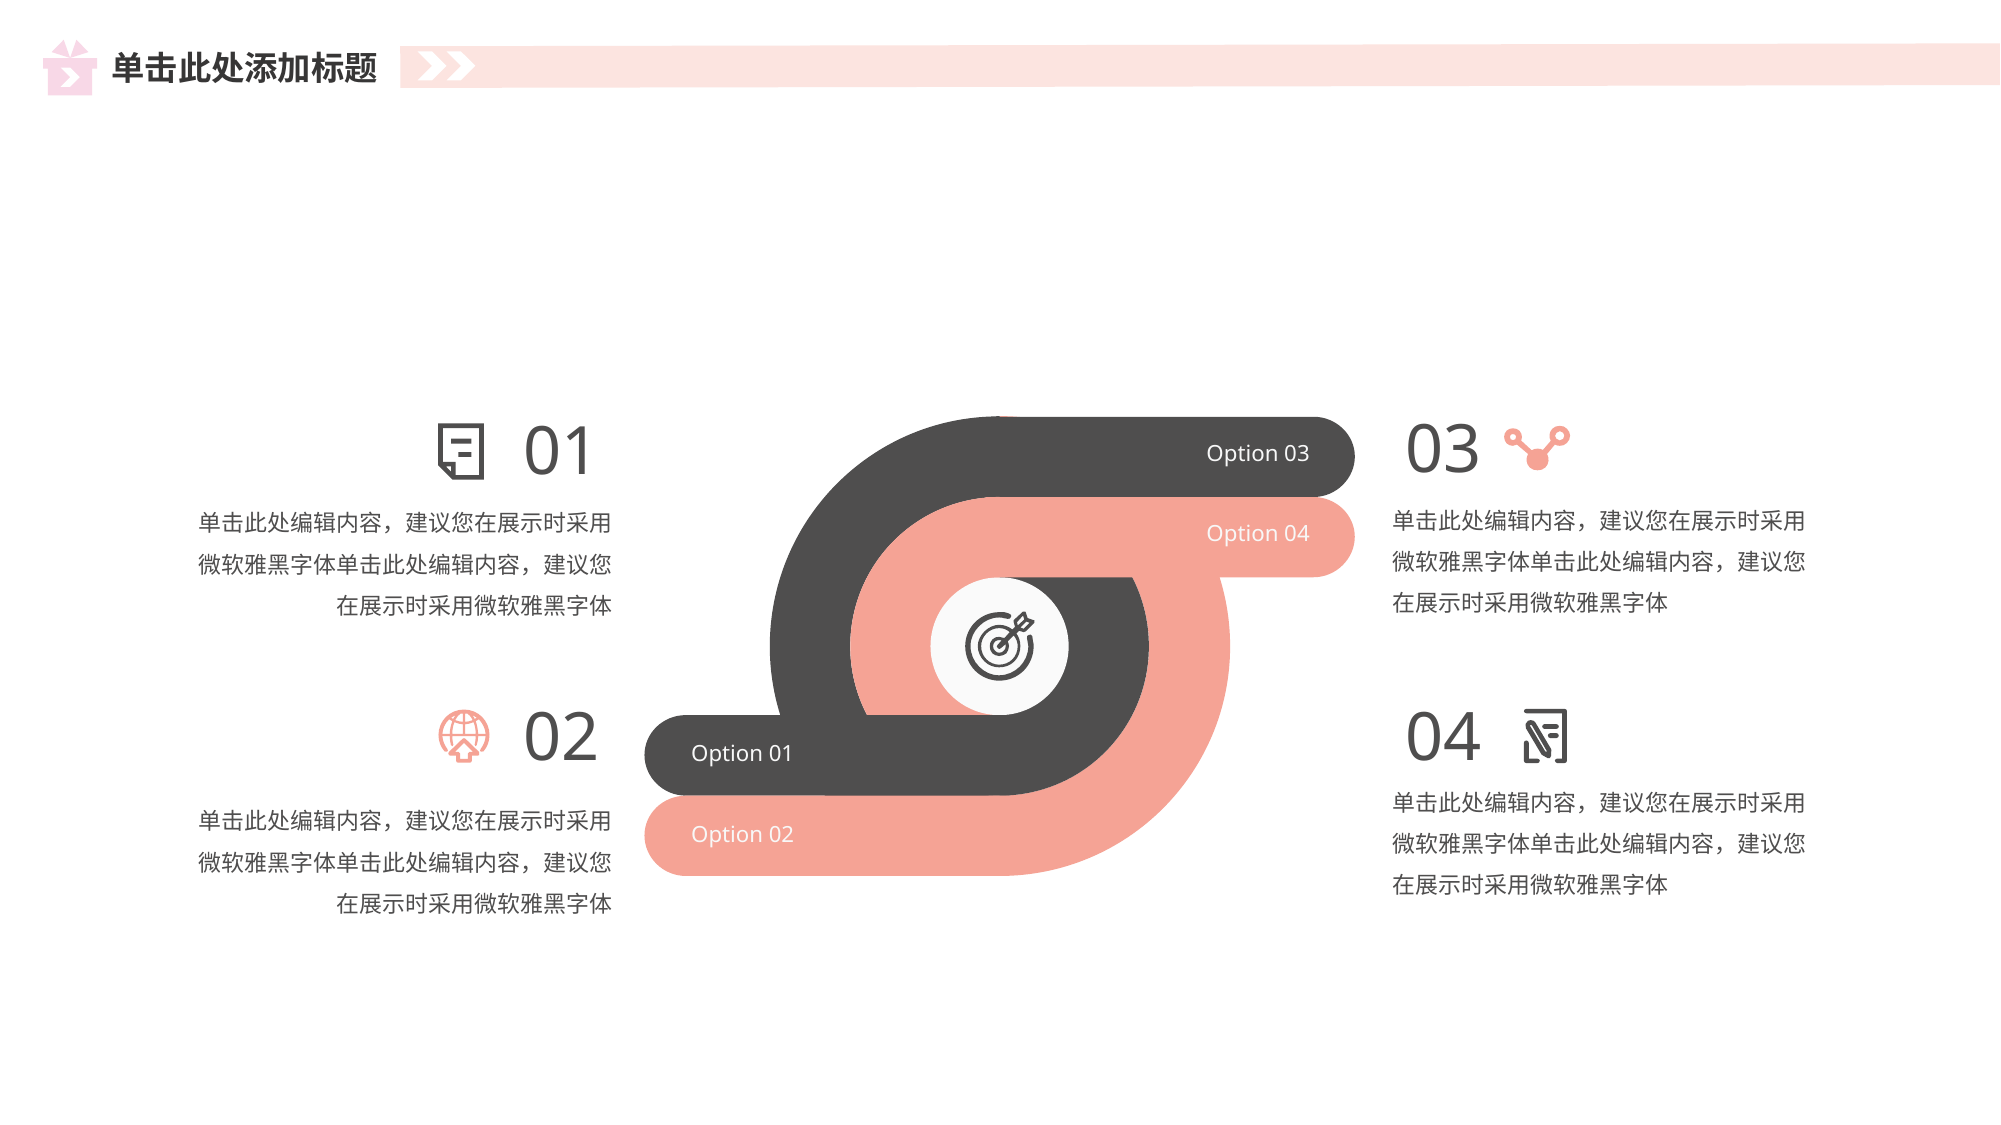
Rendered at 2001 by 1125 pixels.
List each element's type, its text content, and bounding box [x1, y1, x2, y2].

text_box 单击此处编辑内容，建议您在展示时采用微软雅黑字体单击此处编辑内容，建议您在展示时采用微软雅黑字体 [1378, 485, 1833, 624]
text_box [977, 611, 1035, 668]
text_box [644, 795, 1010, 876]
text_box 04 [1390, 686, 1497, 767]
text_box [985, 497, 1355, 578]
text_box 单击此处编辑内容，建议您在展示时采用微软雅黑字体单击此处编辑内容，建议您在展示时采用微软雅黑字体 [172, 785, 627, 924]
text_box Option 02 [676, 812, 810, 854]
text_box [438, 709, 490, 763]
text_box [451, 438, 472, 444]
text_box [1523, 740, 1540, 764]
text_box [1523, 708, 1567, 764]
text_box [1542, 724, 1559, 729]
text_box Option 03 [1191, 432, 1325, 474]
text_box 03 [1390, 398, 1497, 485]
text_box [850, 497, 987, 715]
text_box [1525, 720, 1552, 759]
text_box [458, 452, 472, 457]
text_box Option 01 [676, 732, 810, 774]
text_box [1547, 733, 1559, 739]
text_box 01 [508, 400, 615, 487]
text_box 单击此处编辑内容，建议您在展示时采用微软雅黑字体单击此处编辑内容，建议您在展示时采用微软雅黑字体 [1378, 767, 1833, 906]
text_box [438, 423, 484, 480]
text_box [930, 578, 1069, 715]
text_box [1504, 425, 1571, 471]
text_box 02 [508, 686, 615, 781]
text_box [1010, 578, 1149, 796]
text_box [769, 416, 1355, 715]
text_box [644, 715, 1010, 796]
text_box [965, 612, 1034, 681]
text_box Option 04 [1191, 512, 1325, 554]
text_box [1010, 578, 1231, 876]
text_box 单击此处编辑内容，建议您在展示时采用微软雅黑字体单击此处编辑内容，建议您在展示时采用微软雅黑字体 [172, 487, 627, 627]
